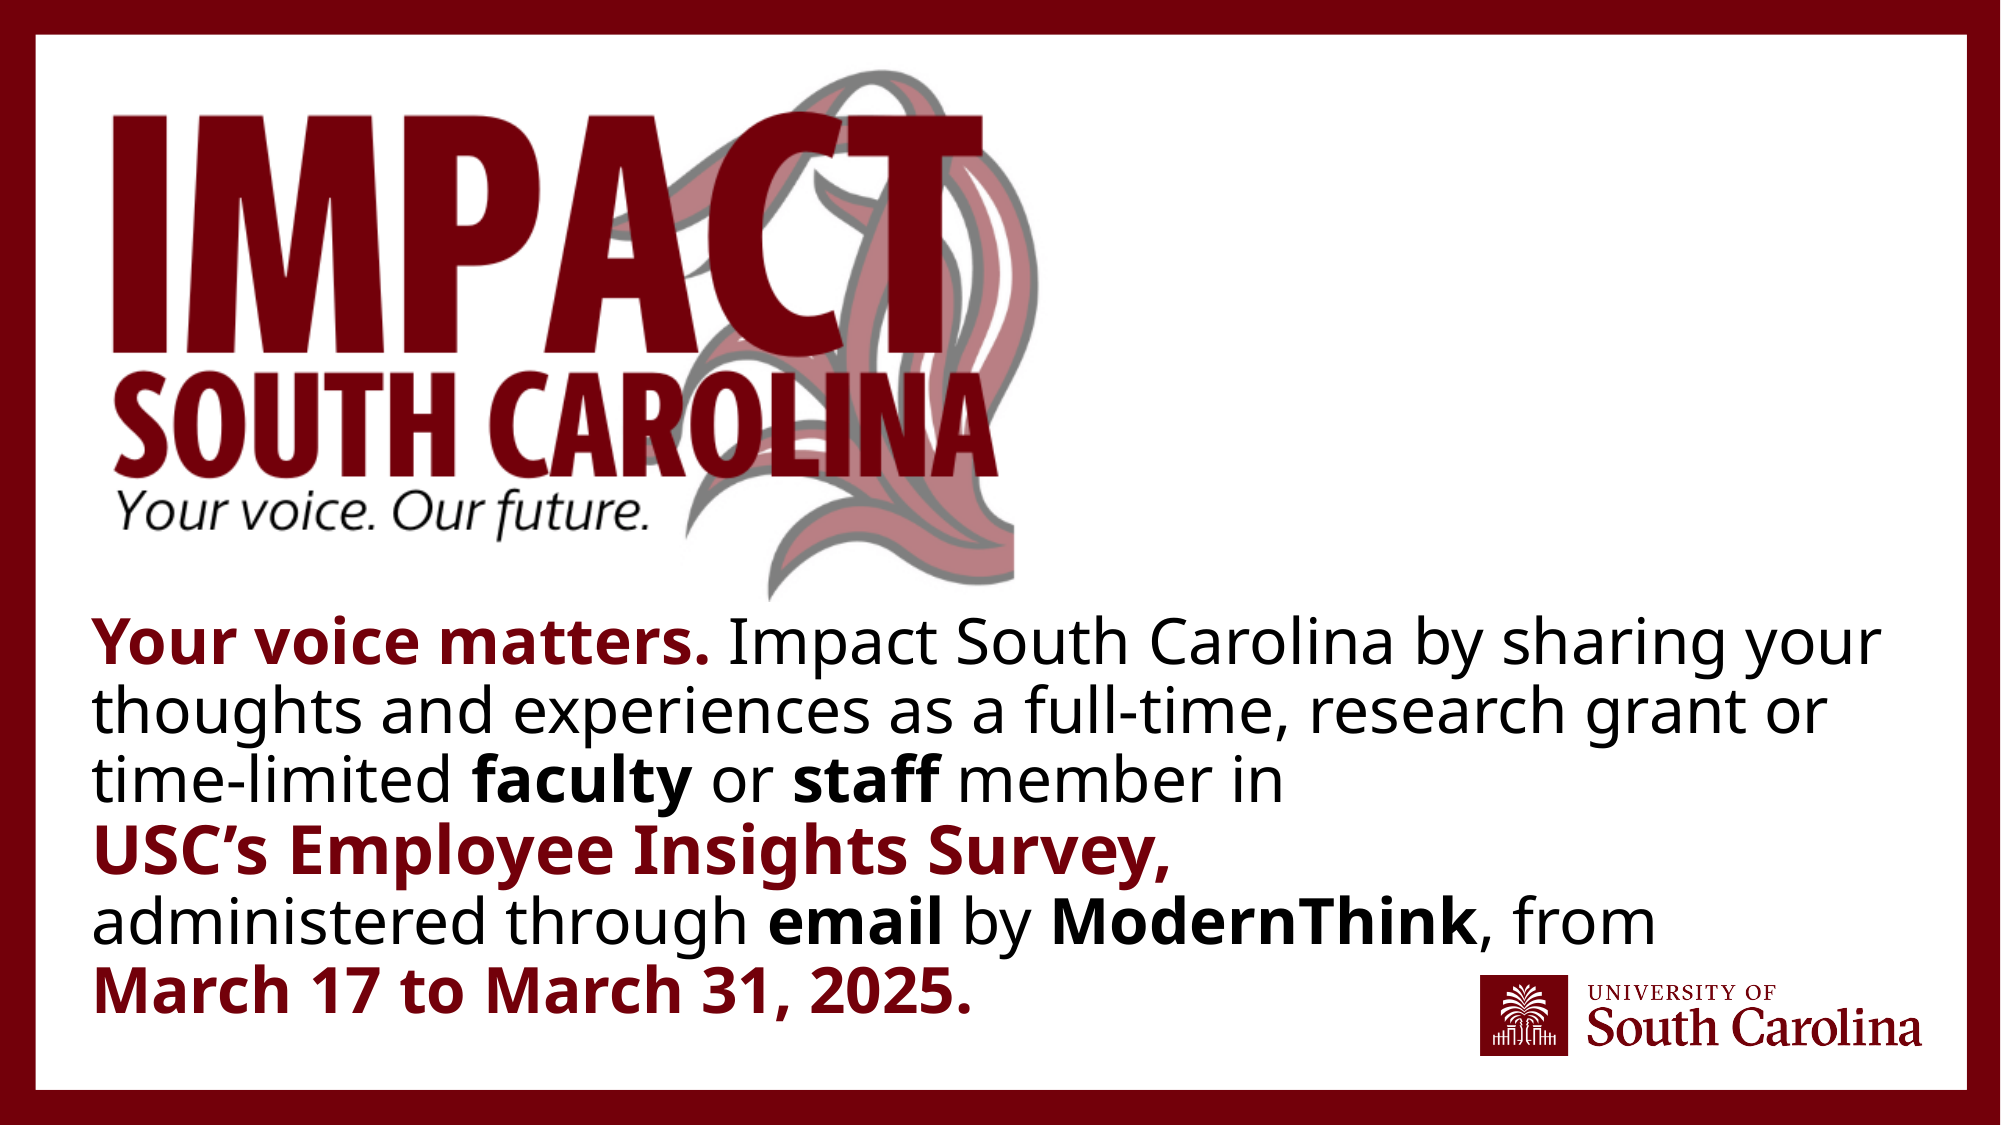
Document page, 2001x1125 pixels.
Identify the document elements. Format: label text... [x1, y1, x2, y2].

list Your voice matters. Impact South Carolina by sharing your thoughts and experiences as a full-time, research grant or time-limited faculty or staff member in USC’s Employee Insights Survey, administered through email by ModernThink, from March 17 to March 31, 2025. [76, 601, 1921, 1042]
picture [0, 0, 2001, 1125]
